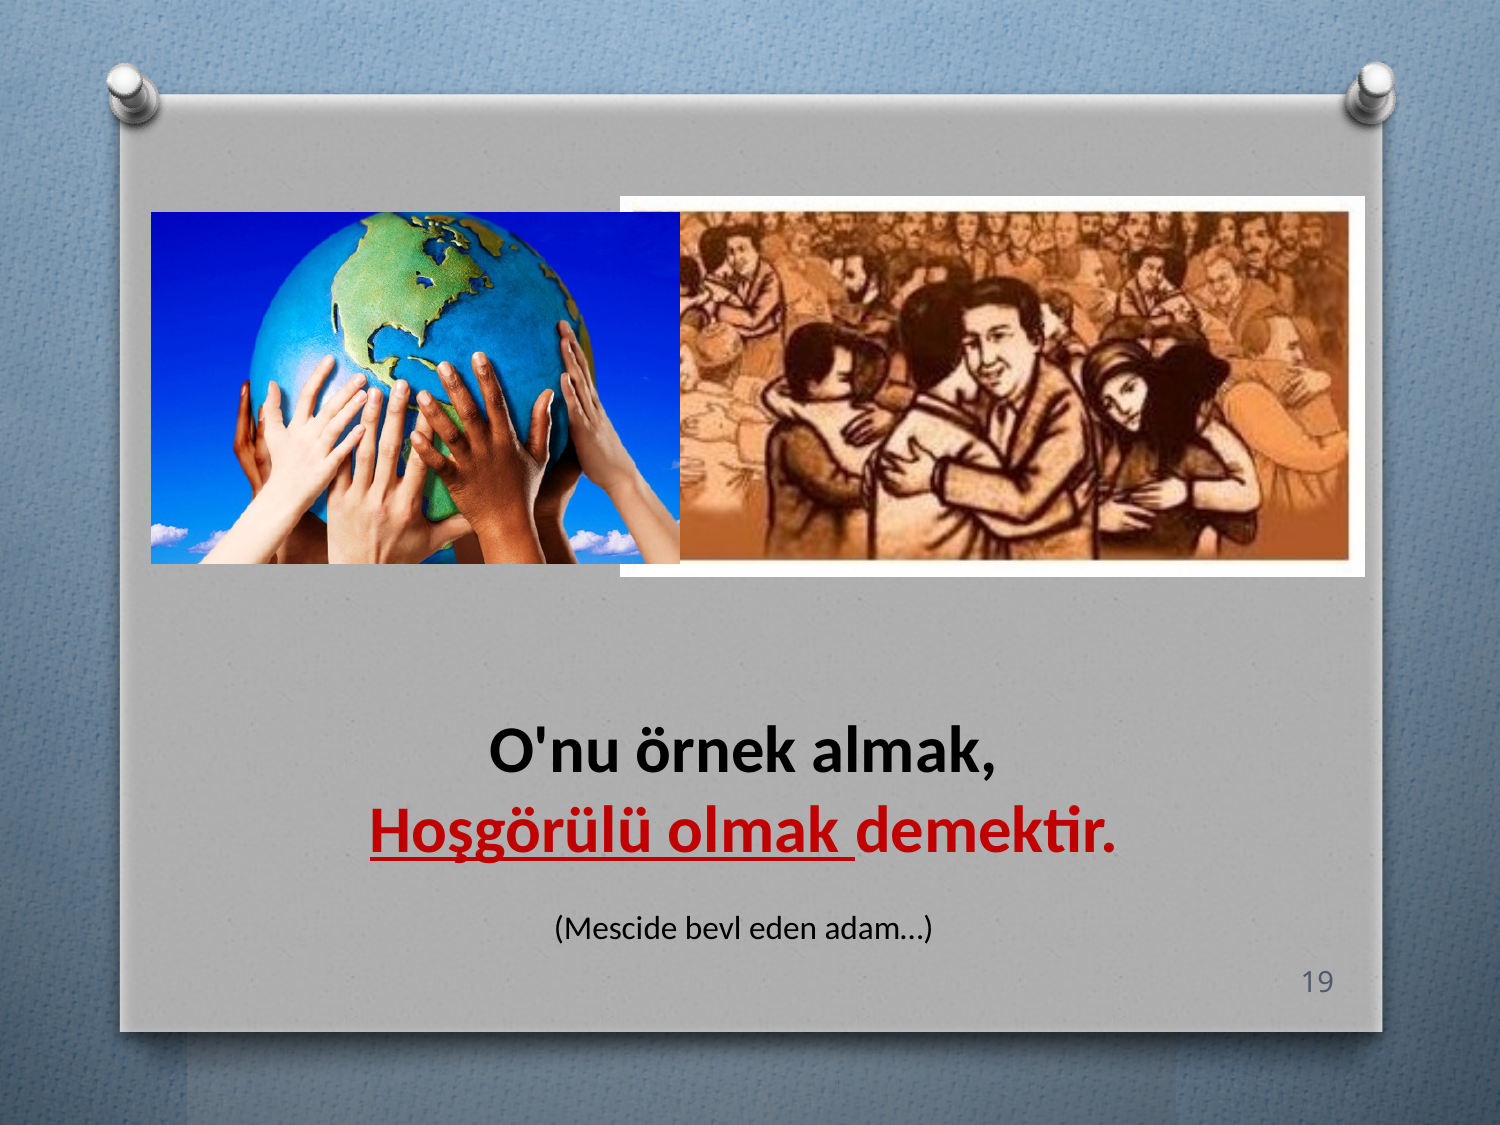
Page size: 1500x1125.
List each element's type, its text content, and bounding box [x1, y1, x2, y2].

slide_number 19 [1258, 952, 1350, 1013]
picture [1317, 35, 1439, 156]
text_box O'nu örnek almak, Hoşgörülü olmak demektir. (Mescide bevl eden adam…) [146, 668, 1342, 984]
picture [75, 29, 198, 153]
picture [150, 196, 1365, 578]
